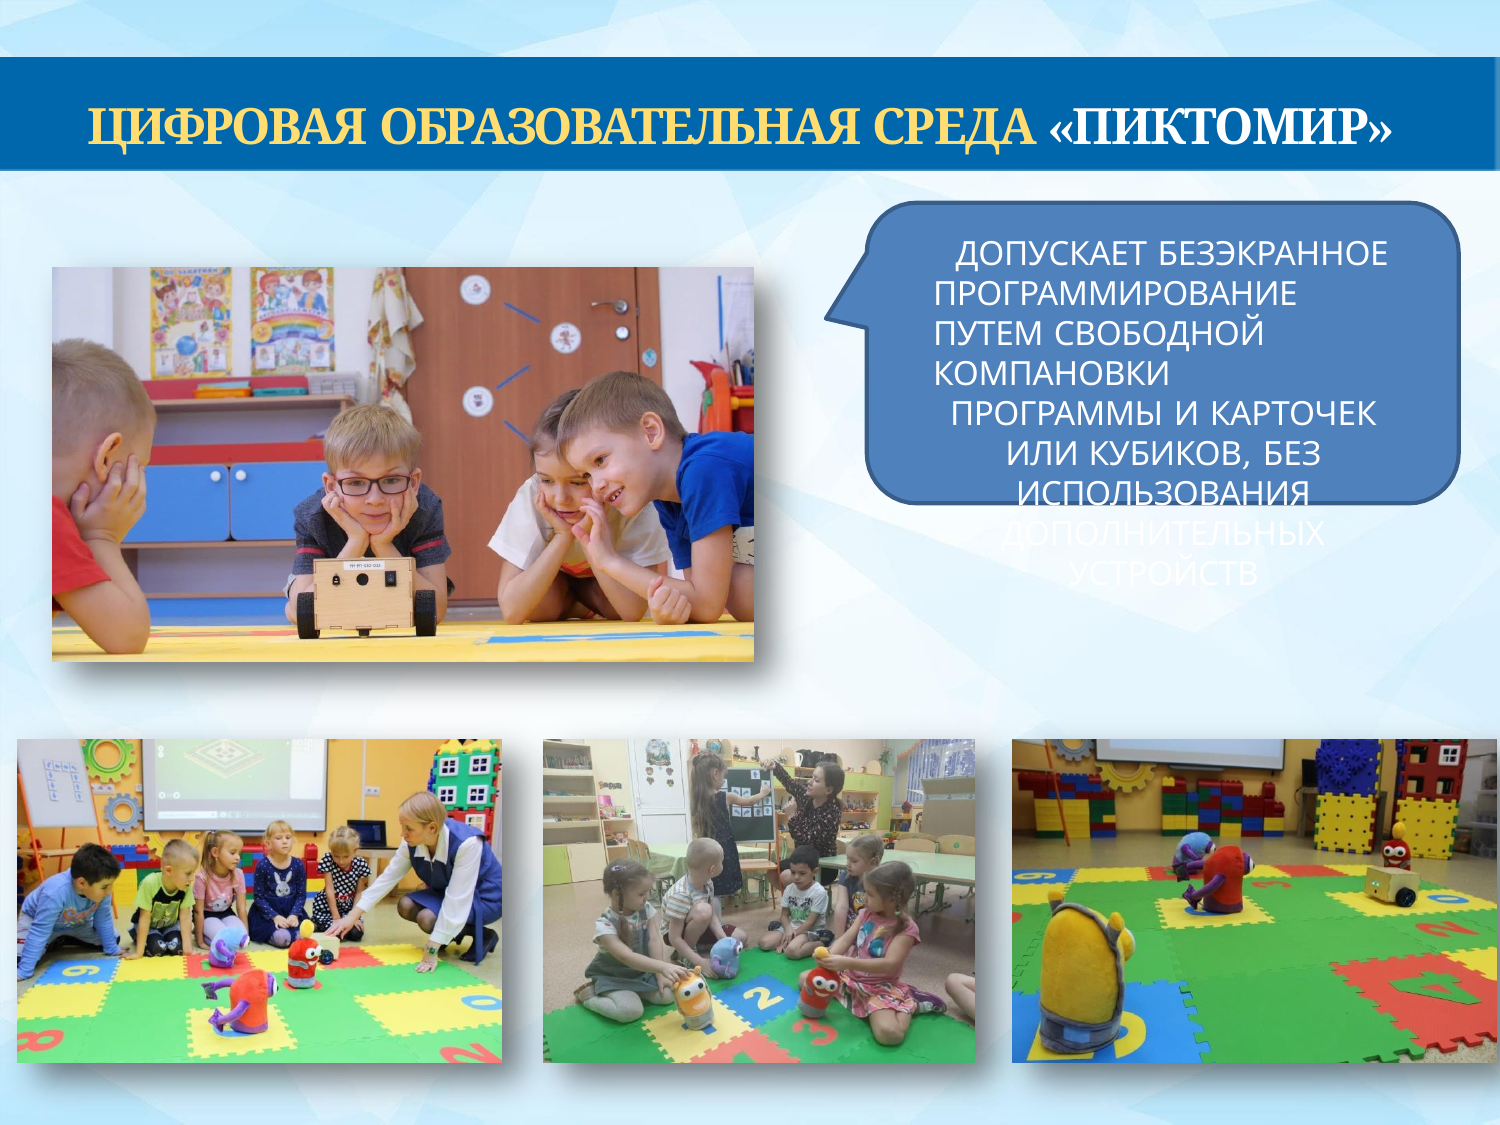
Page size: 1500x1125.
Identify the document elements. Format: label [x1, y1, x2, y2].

text_box [0, 0, 1500, 56]
text_box [0, 235, 1500, 1125]
text_box [0, 177, 1500, 235]
picture [0, 56, 1500, 171]
